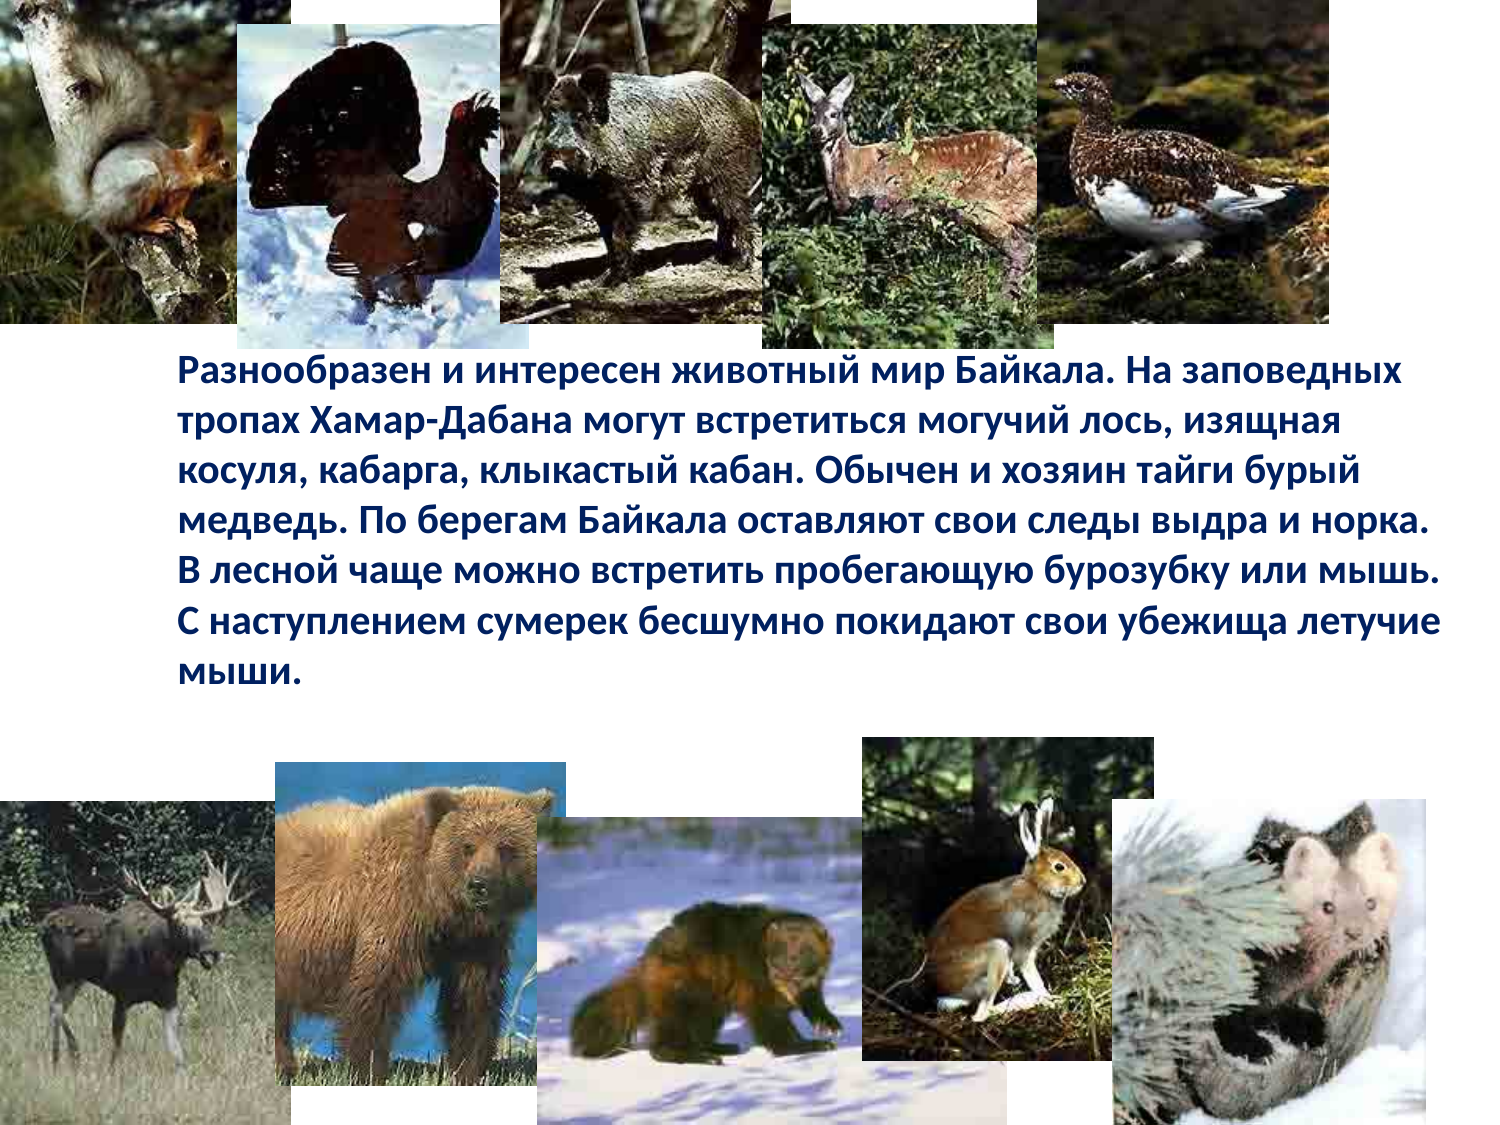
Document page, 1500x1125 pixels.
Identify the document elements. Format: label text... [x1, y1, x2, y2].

picture [0, 0, 1329, 349]
picture [0, 737, 1427, 1125]
text_box Разнообразен и интересен животный мир Байкала. На заповедных тропах Хамар-Дабана могут встретиться могучий лось, изящная косуля, кабарга, клыкастый кабан. Обычен и хозяин тайги бурый медведь. По берегам Байкала оставляют свои следы выдра и норка. В лесной чаще можно встретить пробегающую бурозубку или мышь. С наступлением сумерек бесшумно покидают свои убежища летучие мыши. [162, 334, 1463, 700]
